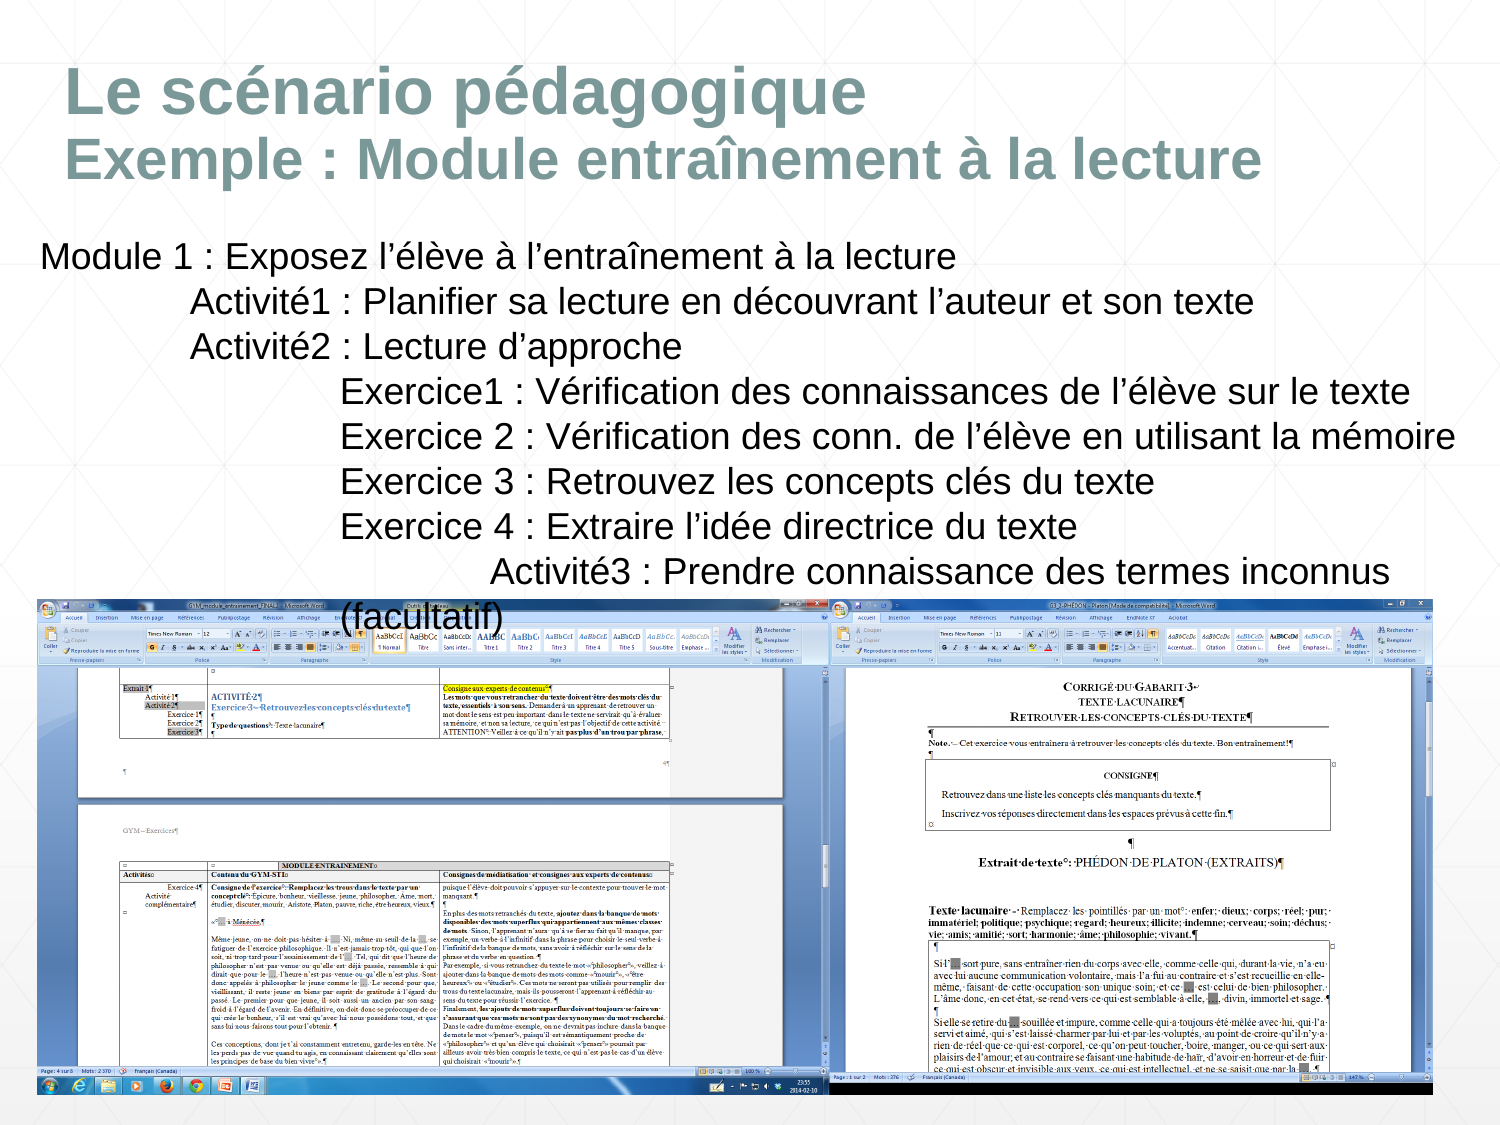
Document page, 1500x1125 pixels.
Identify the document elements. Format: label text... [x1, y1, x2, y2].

title Le scénario pédagogique Exemple : Module entraînement à la lecture [49, 37, 1450, 201]
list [37, 599, 1433, 1095]
text_box Module 1 : Exposez l’élève à l’entraînement à la lecture Activité1 : Planifier sa lecture en découvrant l’auteur et son texte Activité2 : Lecture d’approche Exercice1 : Vérification des connaissances de l’élève sur le texte Exercice 2 : Vérification des conn. de l’élève en utilisant la mémoire Exercice 3 : Retrouvez les concepts clés du texte Exercice 4 : Extraire l’idée directrice du texte Activité3 : Prendre connaissance des termes inconnus (facultatif) [24, 224, 1475, 645]
